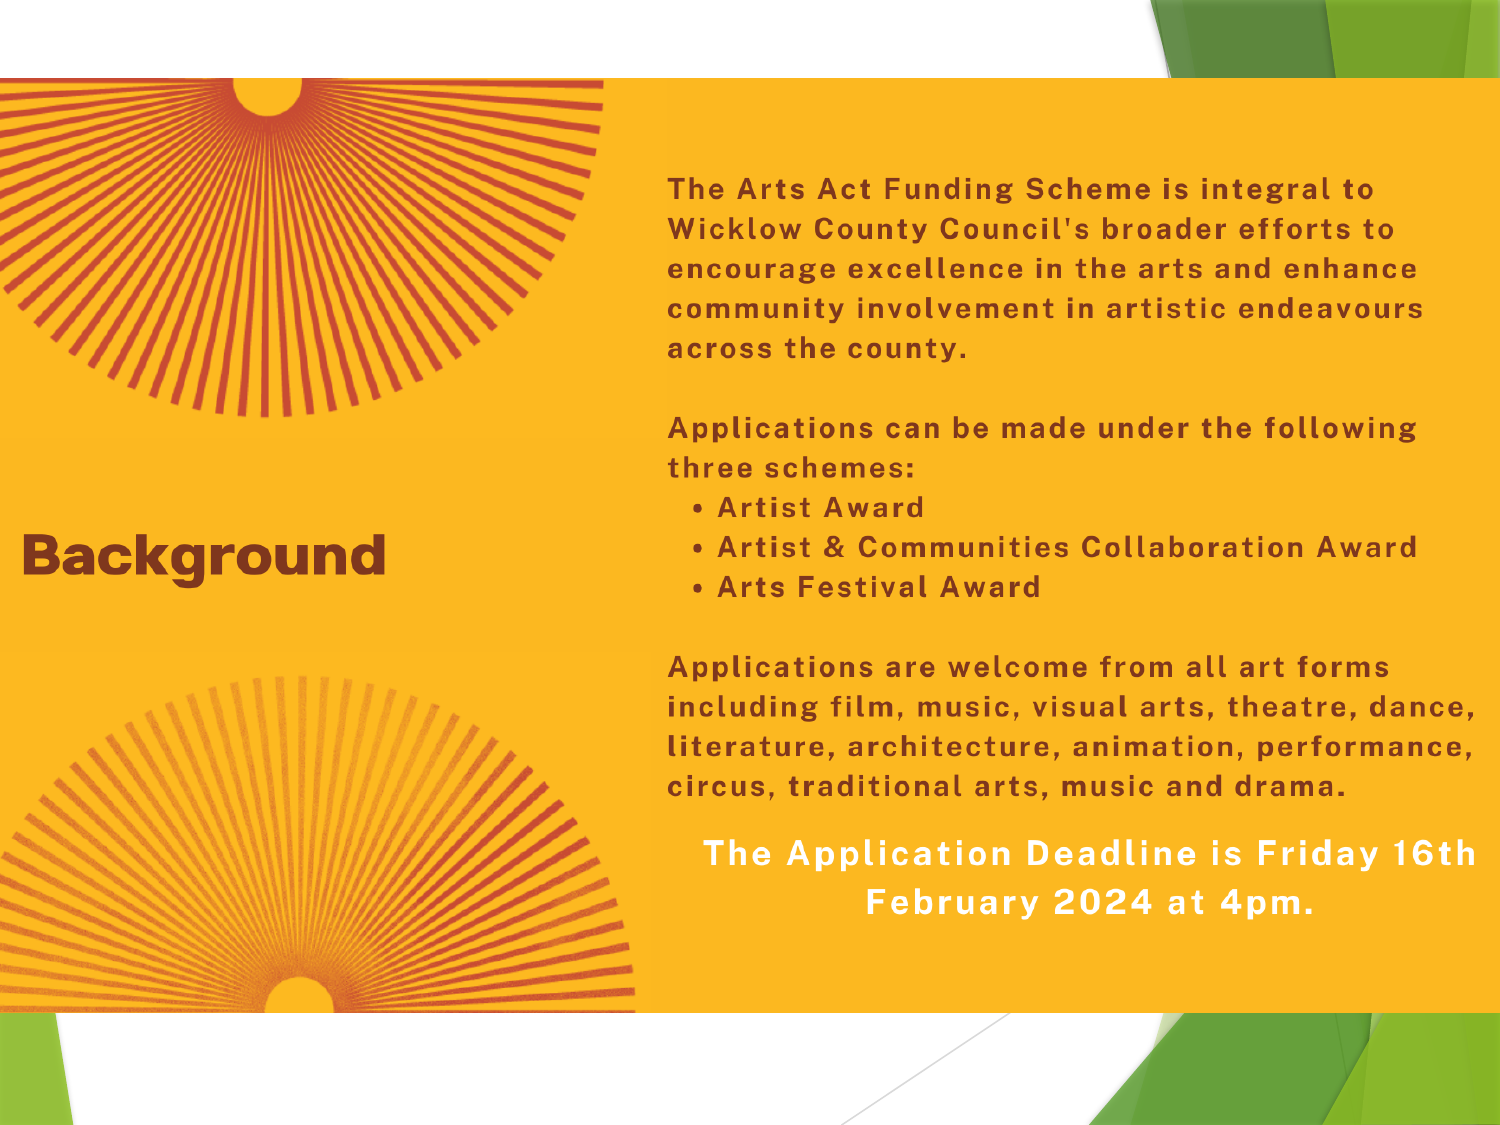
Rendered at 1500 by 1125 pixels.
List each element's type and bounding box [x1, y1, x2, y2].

picture [0, 77, 1500, 1013]
